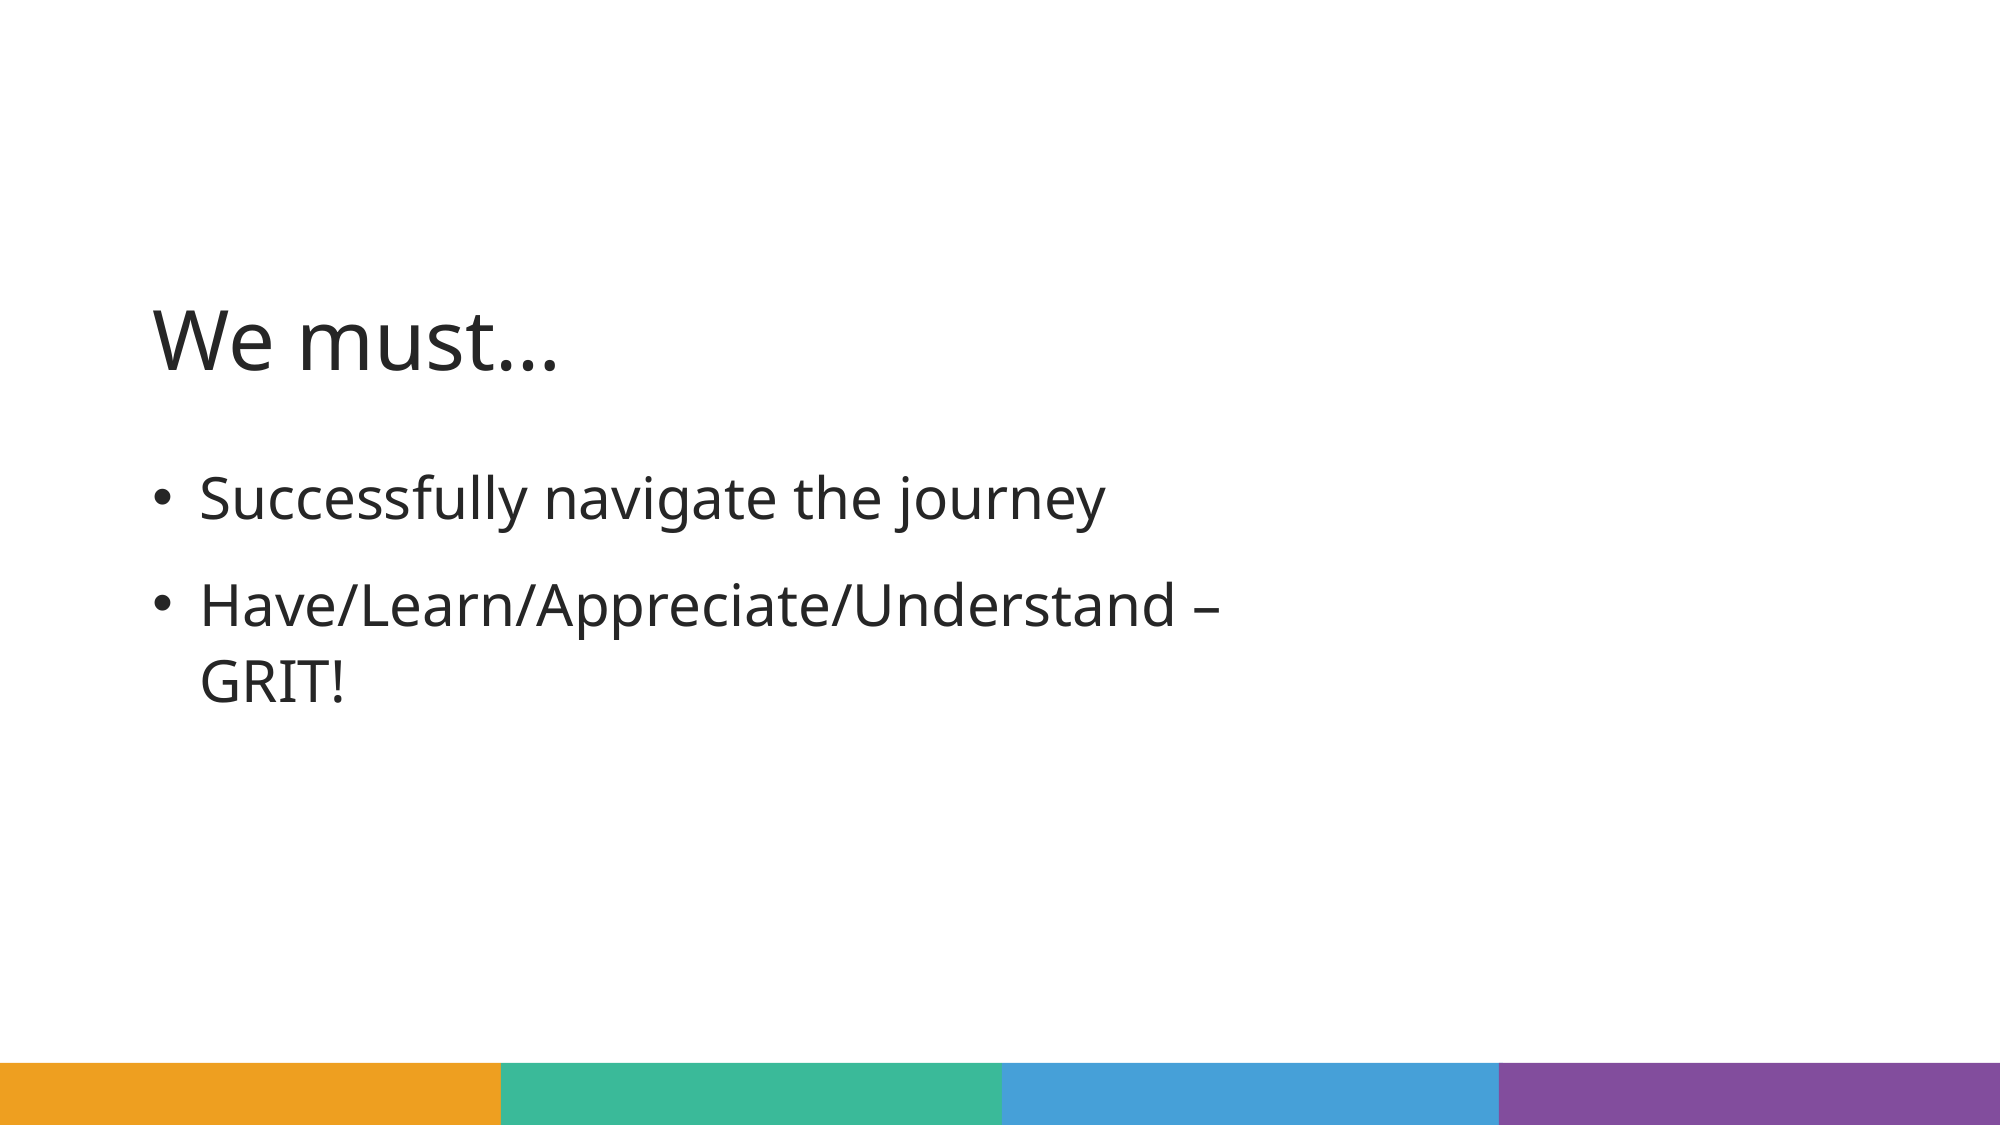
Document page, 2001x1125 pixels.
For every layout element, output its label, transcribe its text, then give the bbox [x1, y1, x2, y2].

title We must… [137, 264, 1275, 423]
list Successfully navigate the journey Have/Learn/Appreciate/Understand – GRIT! [137, 447, 1275, 872]
